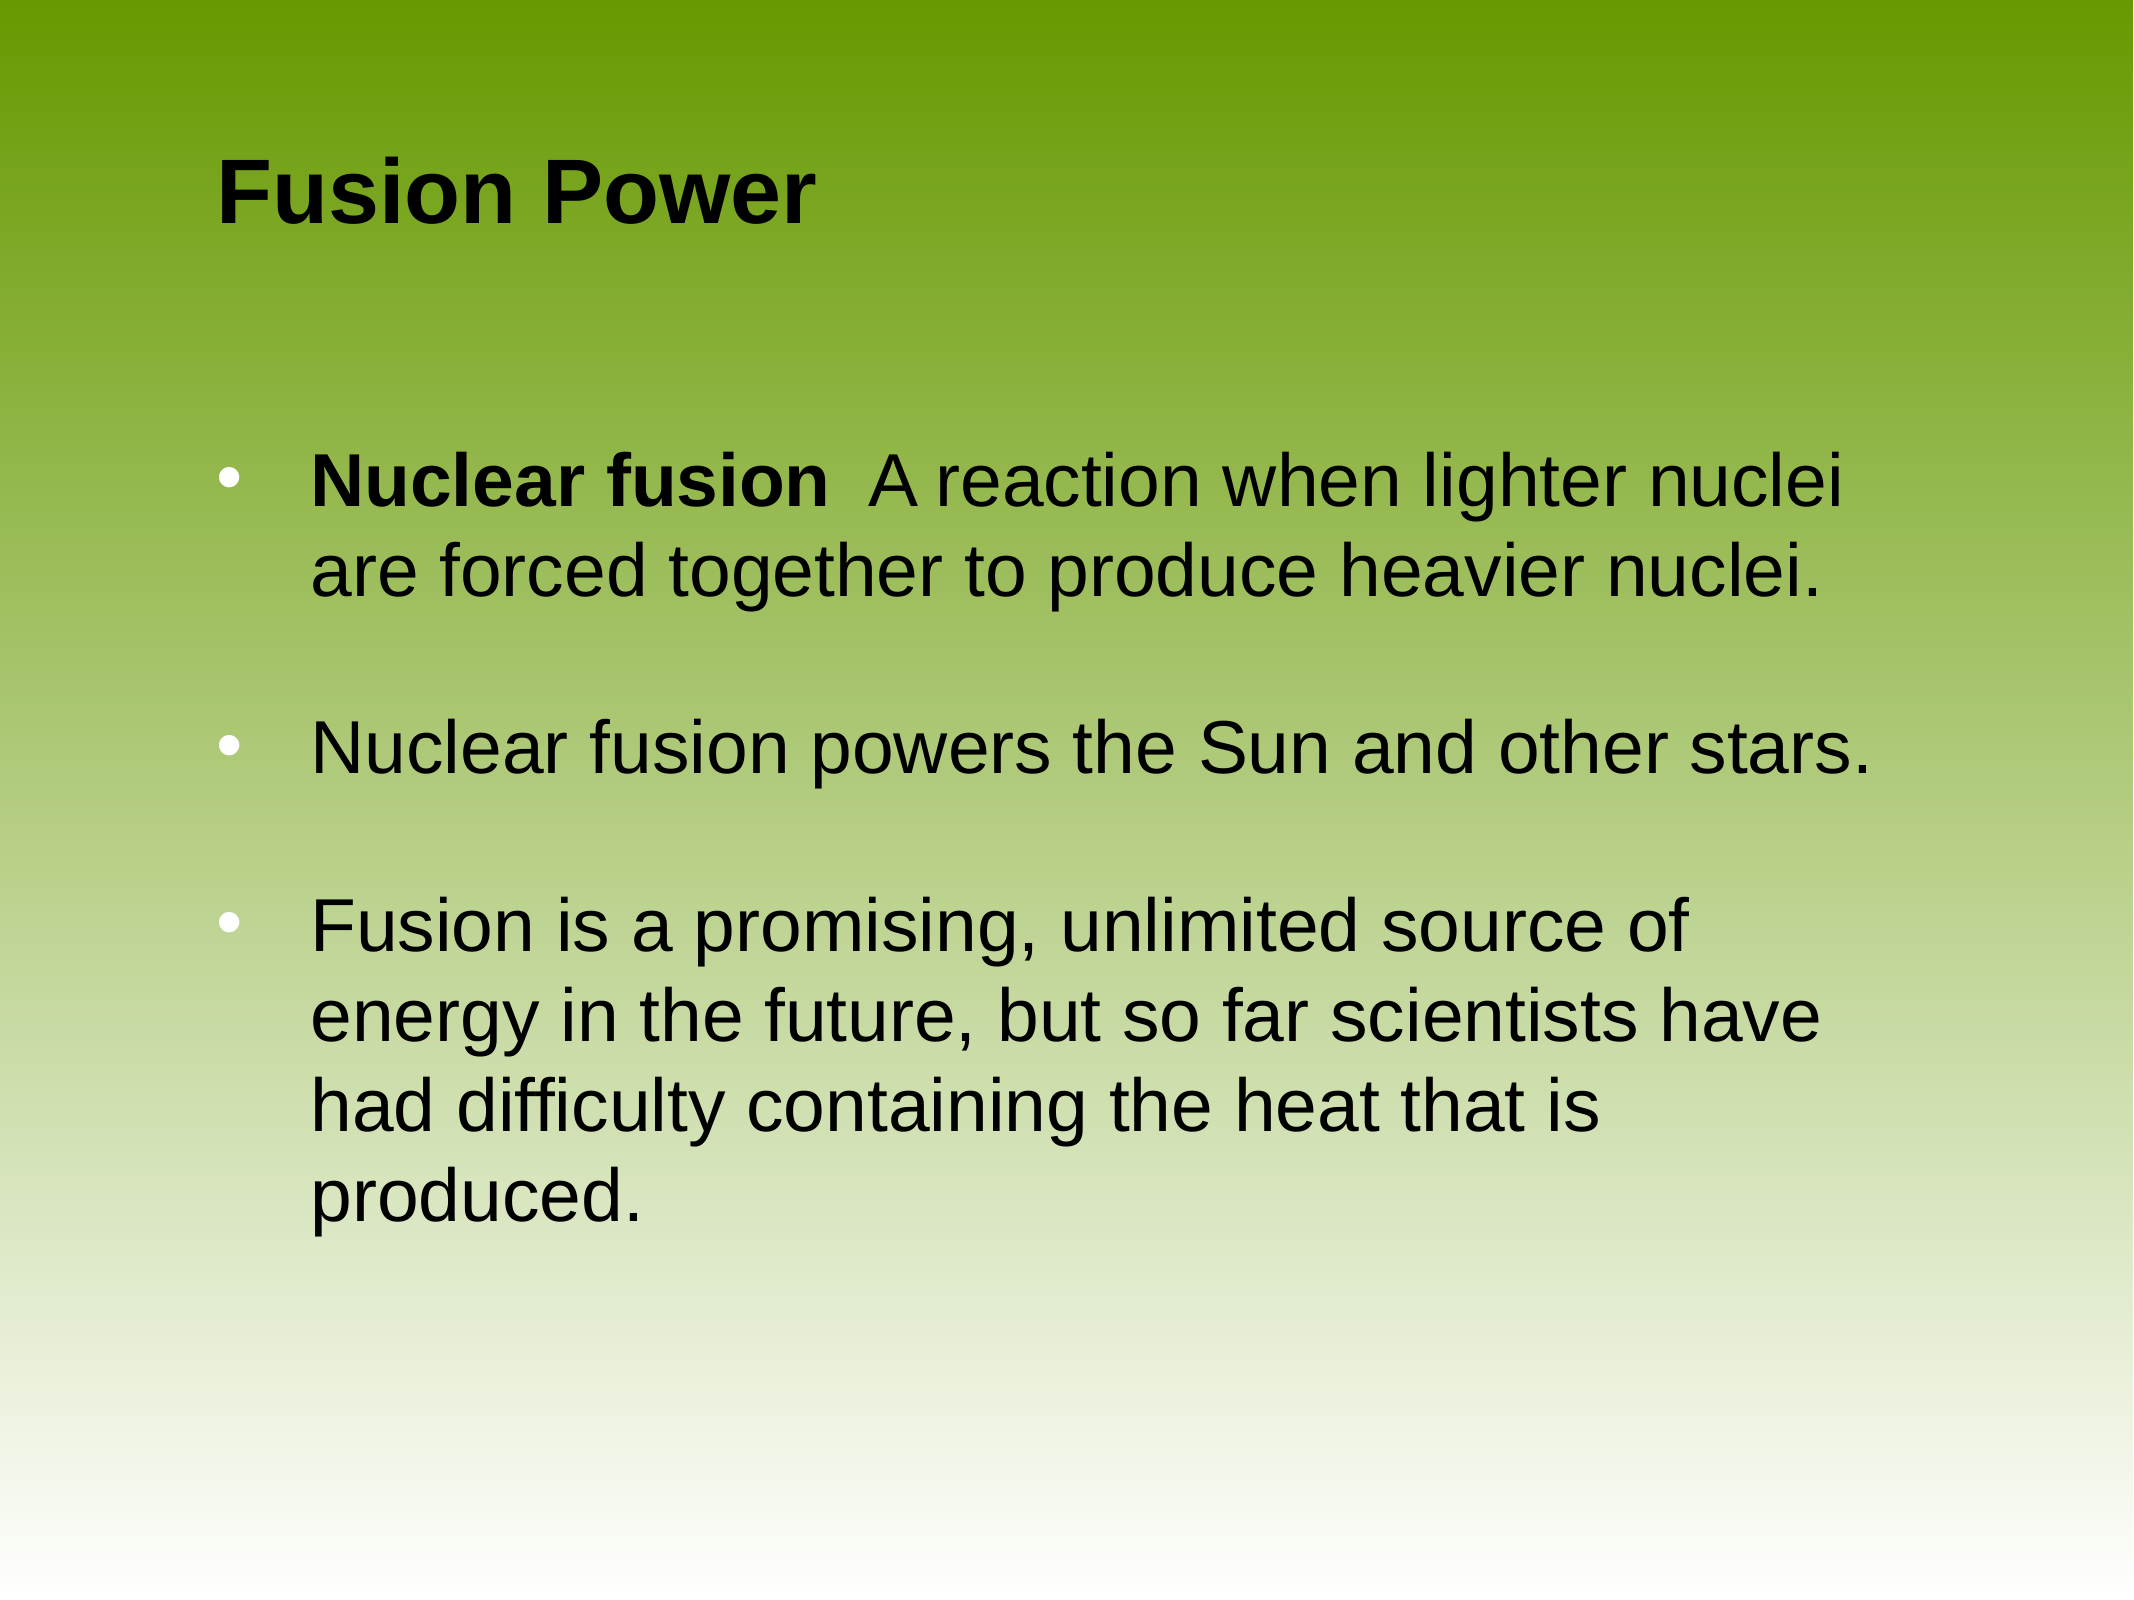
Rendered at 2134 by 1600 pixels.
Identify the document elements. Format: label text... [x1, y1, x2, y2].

list Nuclear fusion A reaction when lighter nuclei are forced together to produce heavier nuclei. Nuclear fusion powers the Sun and other stars. Fusion is a promising, unlimited source of energy in the future, but so far scientists have had difficulty containing the heat that is produced. [208, 443, 1925, 1402]
title Fusion Power [208, 39, 1925, 443]
